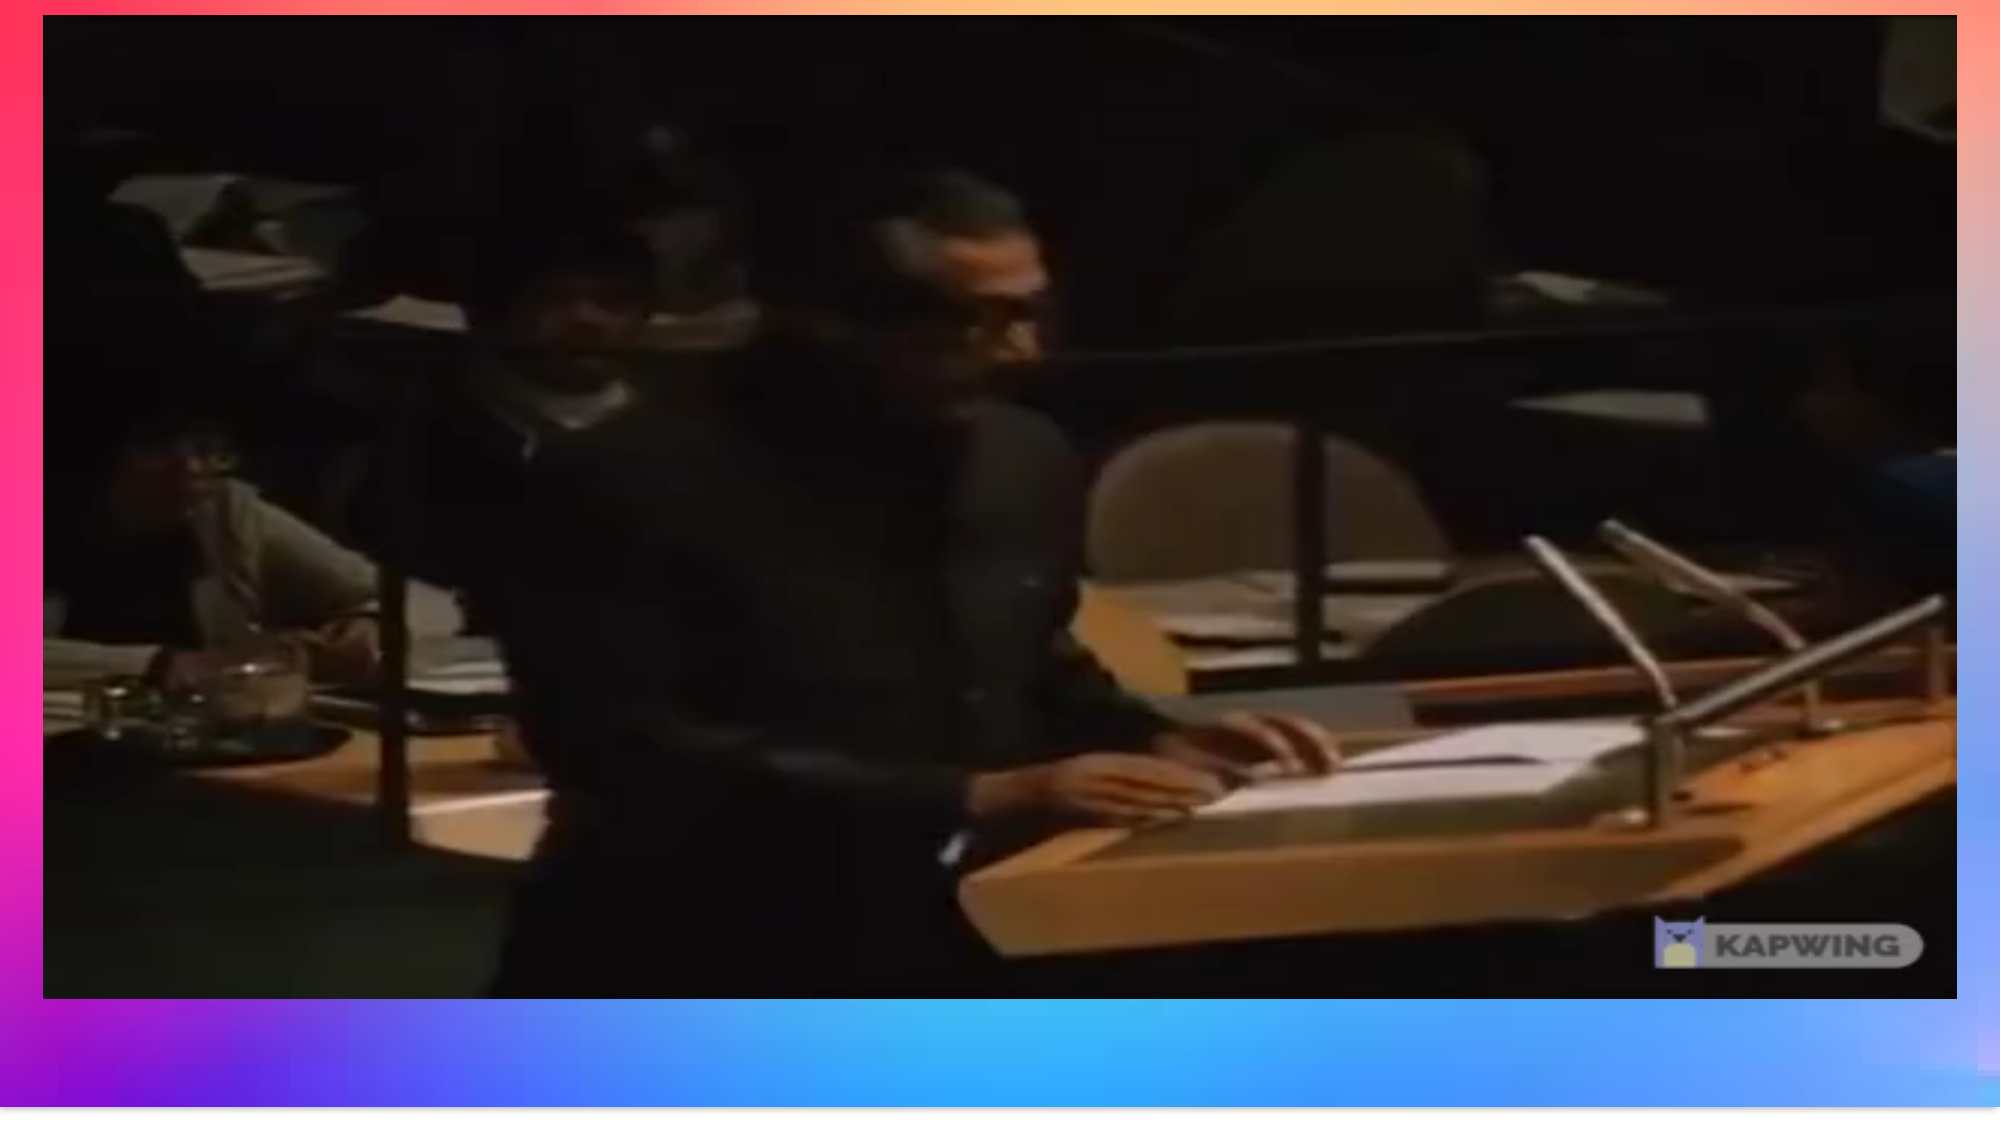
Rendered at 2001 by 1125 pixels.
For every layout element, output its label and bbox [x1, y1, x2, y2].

text_box [42, 14, 1958, 1000]
picture [0, 0, 2000, 1107]
